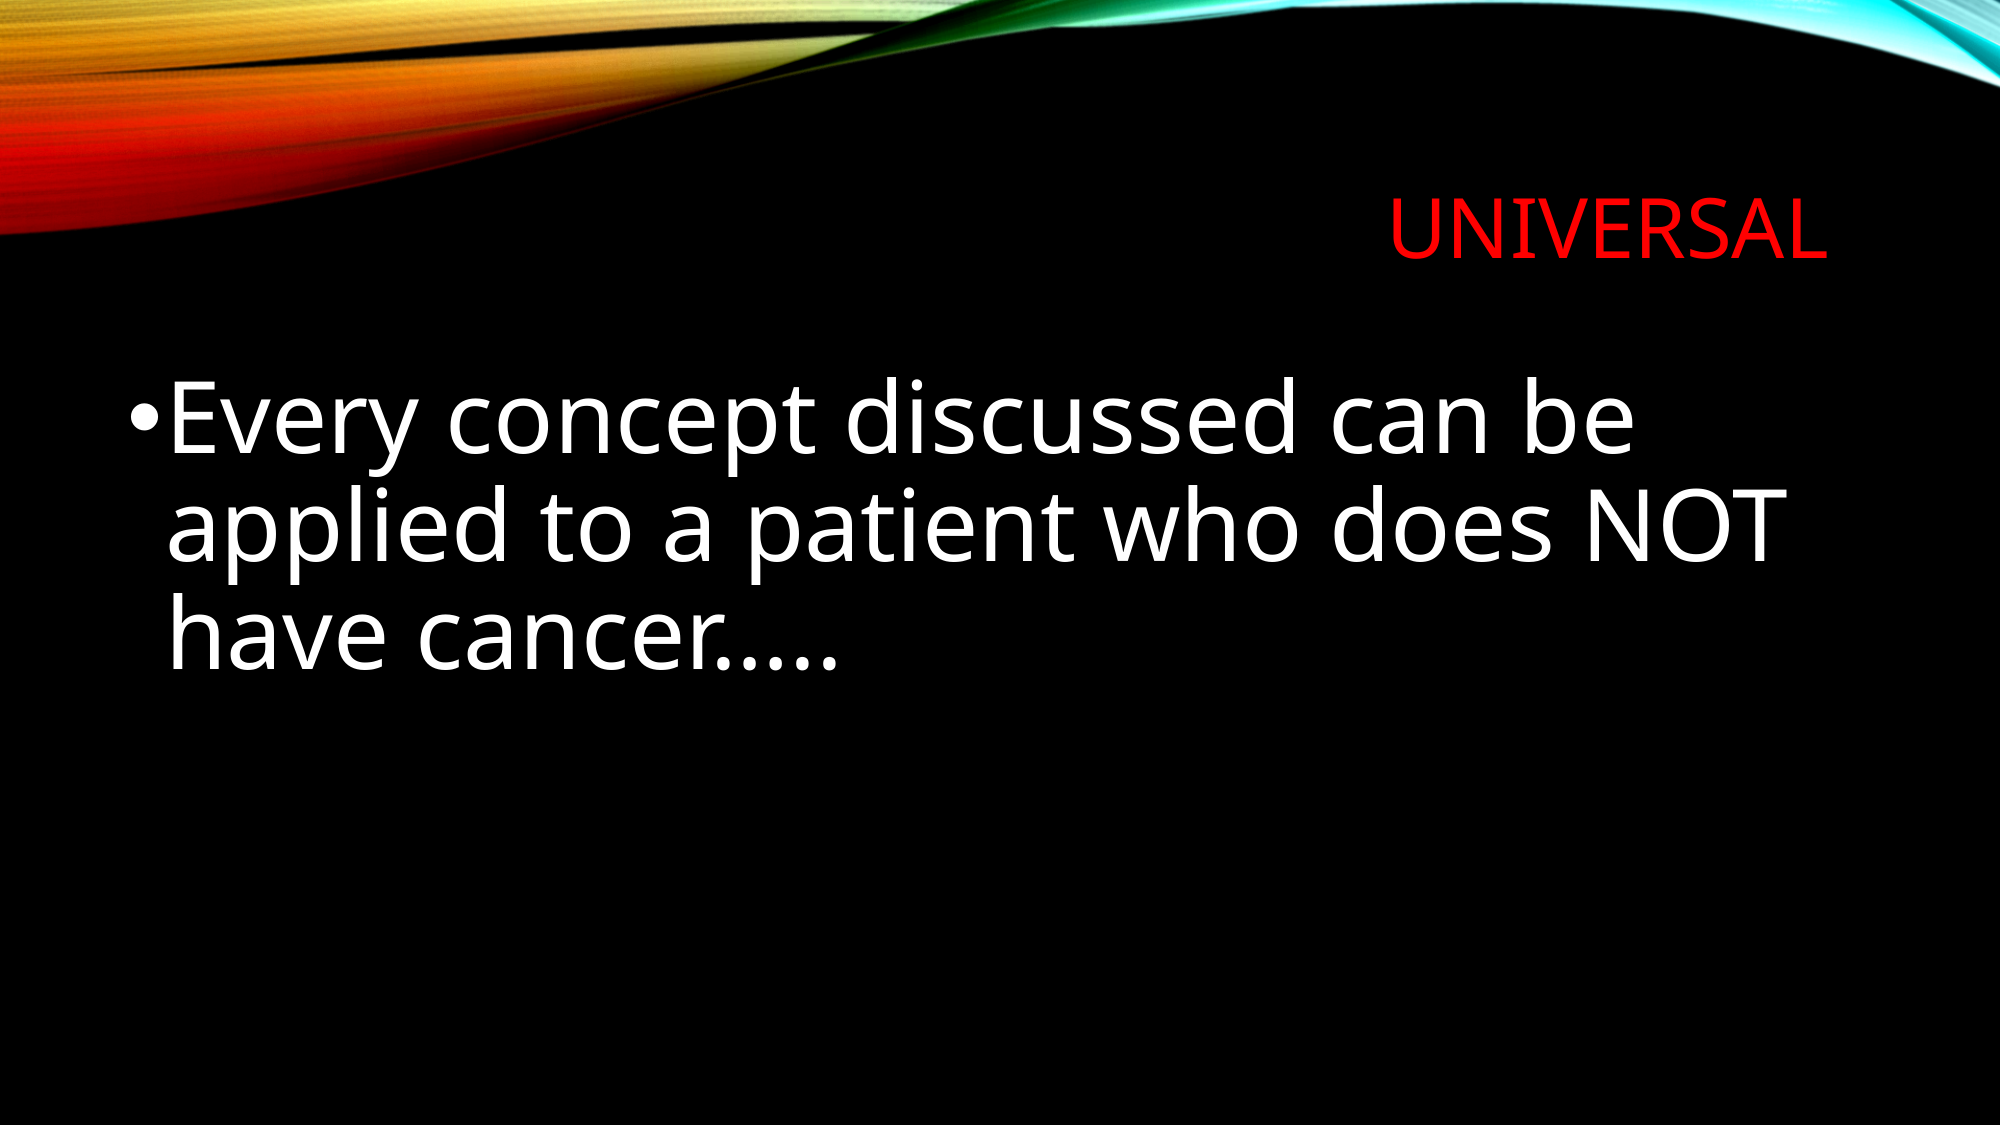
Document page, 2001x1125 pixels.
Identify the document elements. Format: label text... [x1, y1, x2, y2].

list Every concept discussed can be applied to a patient who does NOT have cancer….. [112, 360, 1888, 1021]
picture [0, 0, 2000, 237]
title UNIVERSAL [474, 125, 1888, 338]
